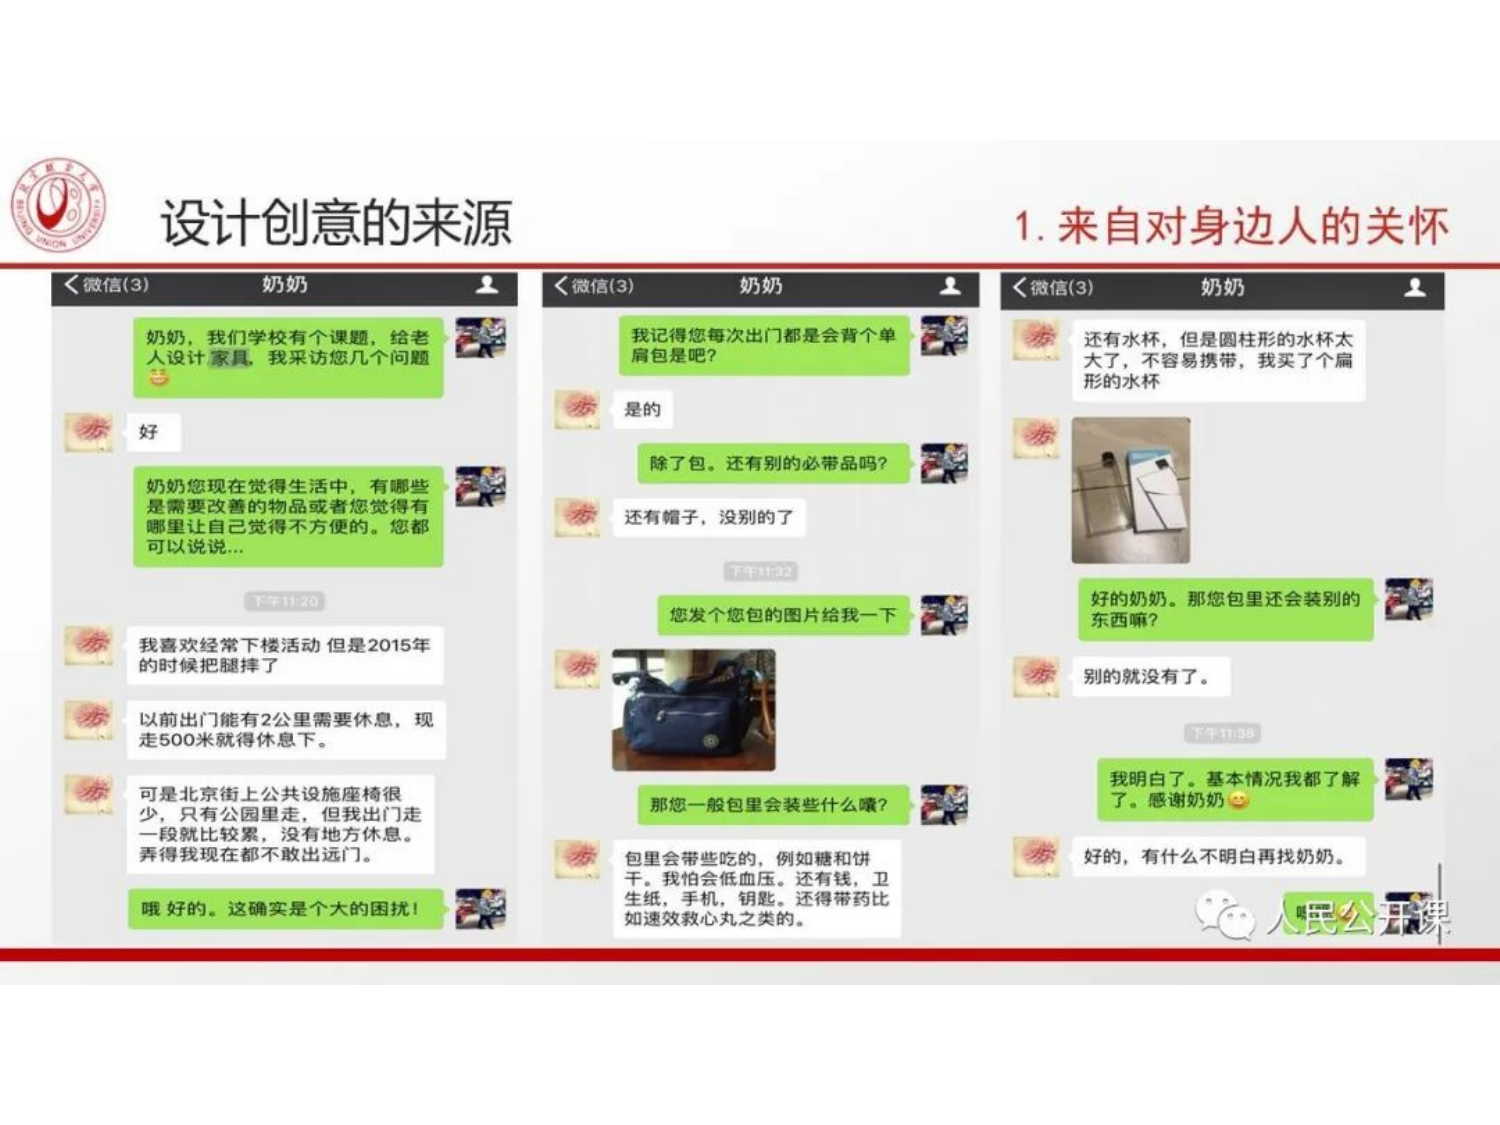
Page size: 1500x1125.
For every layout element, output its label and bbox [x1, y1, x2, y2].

picture [0, 139, 1500, 985]
